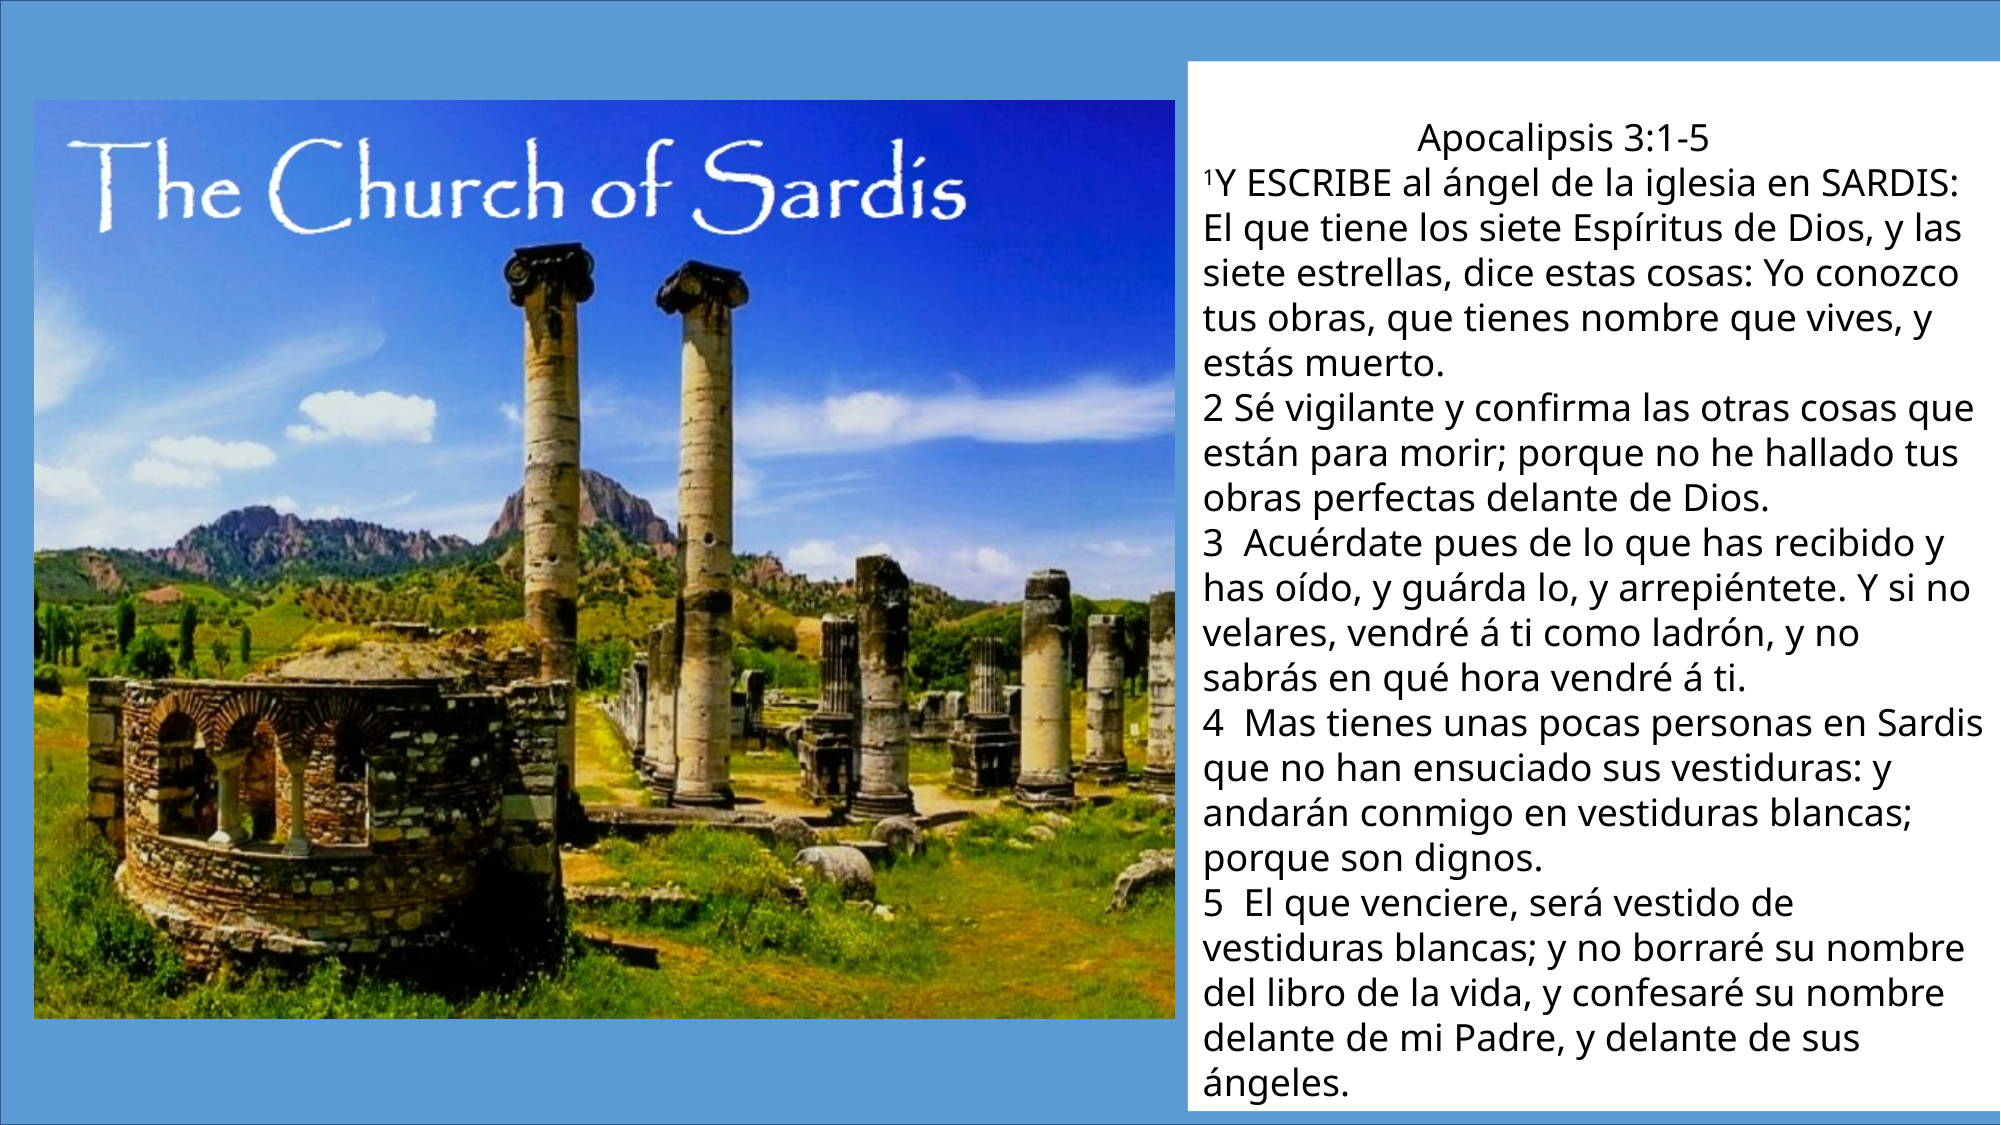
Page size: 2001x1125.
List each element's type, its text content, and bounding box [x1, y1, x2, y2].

text_box Apocalipsis 3:1-5 1Y ESCRIBE al ángel de la iglesia en SARDIS: El que tiene los siete Espíritus de Dios, y las siete estrellas, dice estas cosas: Yo conozco tus obras, que tienes nombre que vives, y estás muerto. 2 Sé vigilante y confirma las otras cosas que están para morir; porque no he hallado tus obras perfectas delante de Dios. 3 Acuérdate pues de lo que has recibido y has oído, y guárda lo, y arrepiéntete. Y si no velares, vendré á ti como ladrón, y no sabrás en qué hora vendré á ti. 4 Mas tienes unas pocas personas en Sardis que no han ensuciado sus vestiduras: y andarán conmigo en vestiduras blancas; porque son dignos. 5 El que venciere, será vestido de vestiduras blancas; y no borraré su nombre del libro de la vida, y confesaré su nombre delante de mi Padre, y delante de sus ángeles. [1187, 61, 2000, 1112]
picture [33, 100, 1175, 1019]
text_box [0, 0, 2000, 1125]
